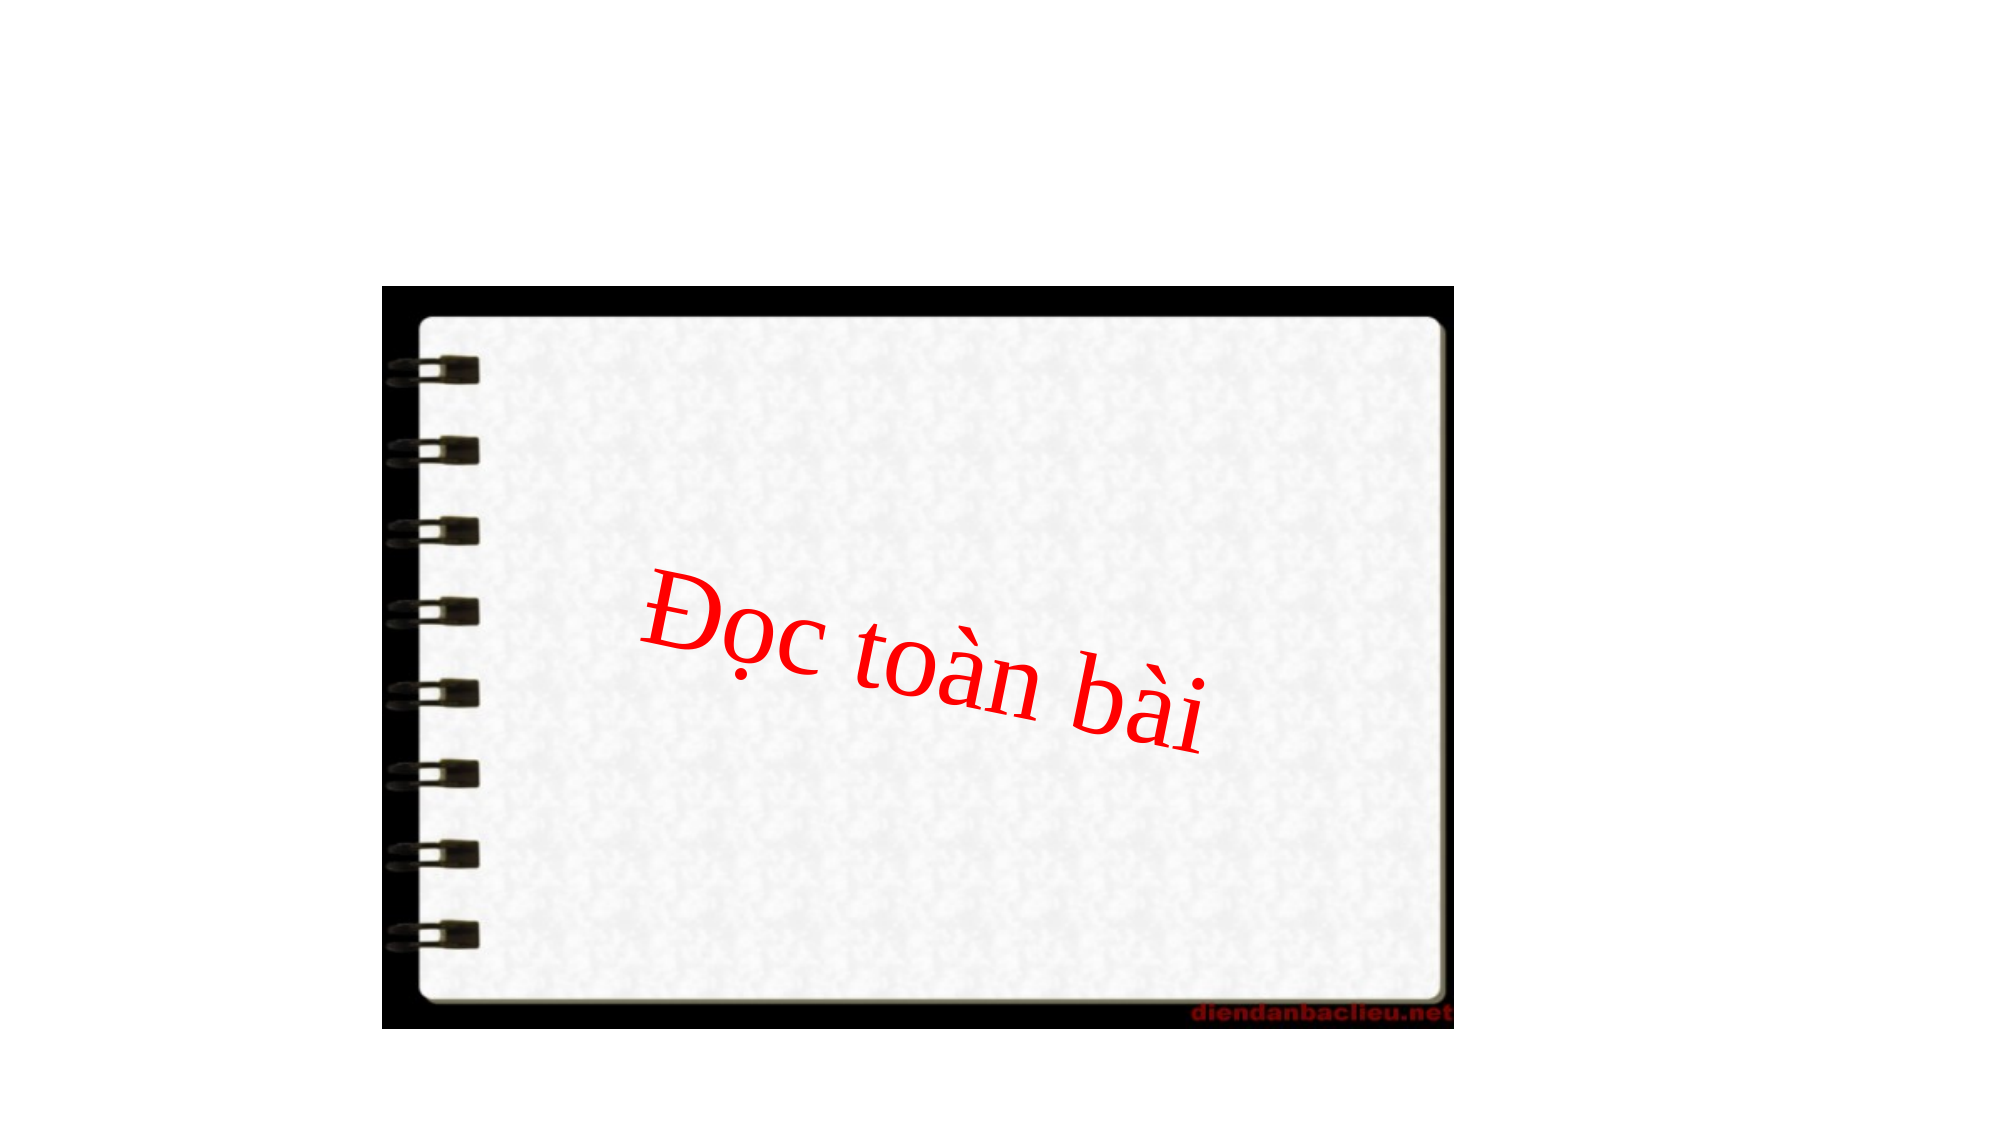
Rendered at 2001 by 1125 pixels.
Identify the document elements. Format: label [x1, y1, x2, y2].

list [381, 285, 1454, 1029]
